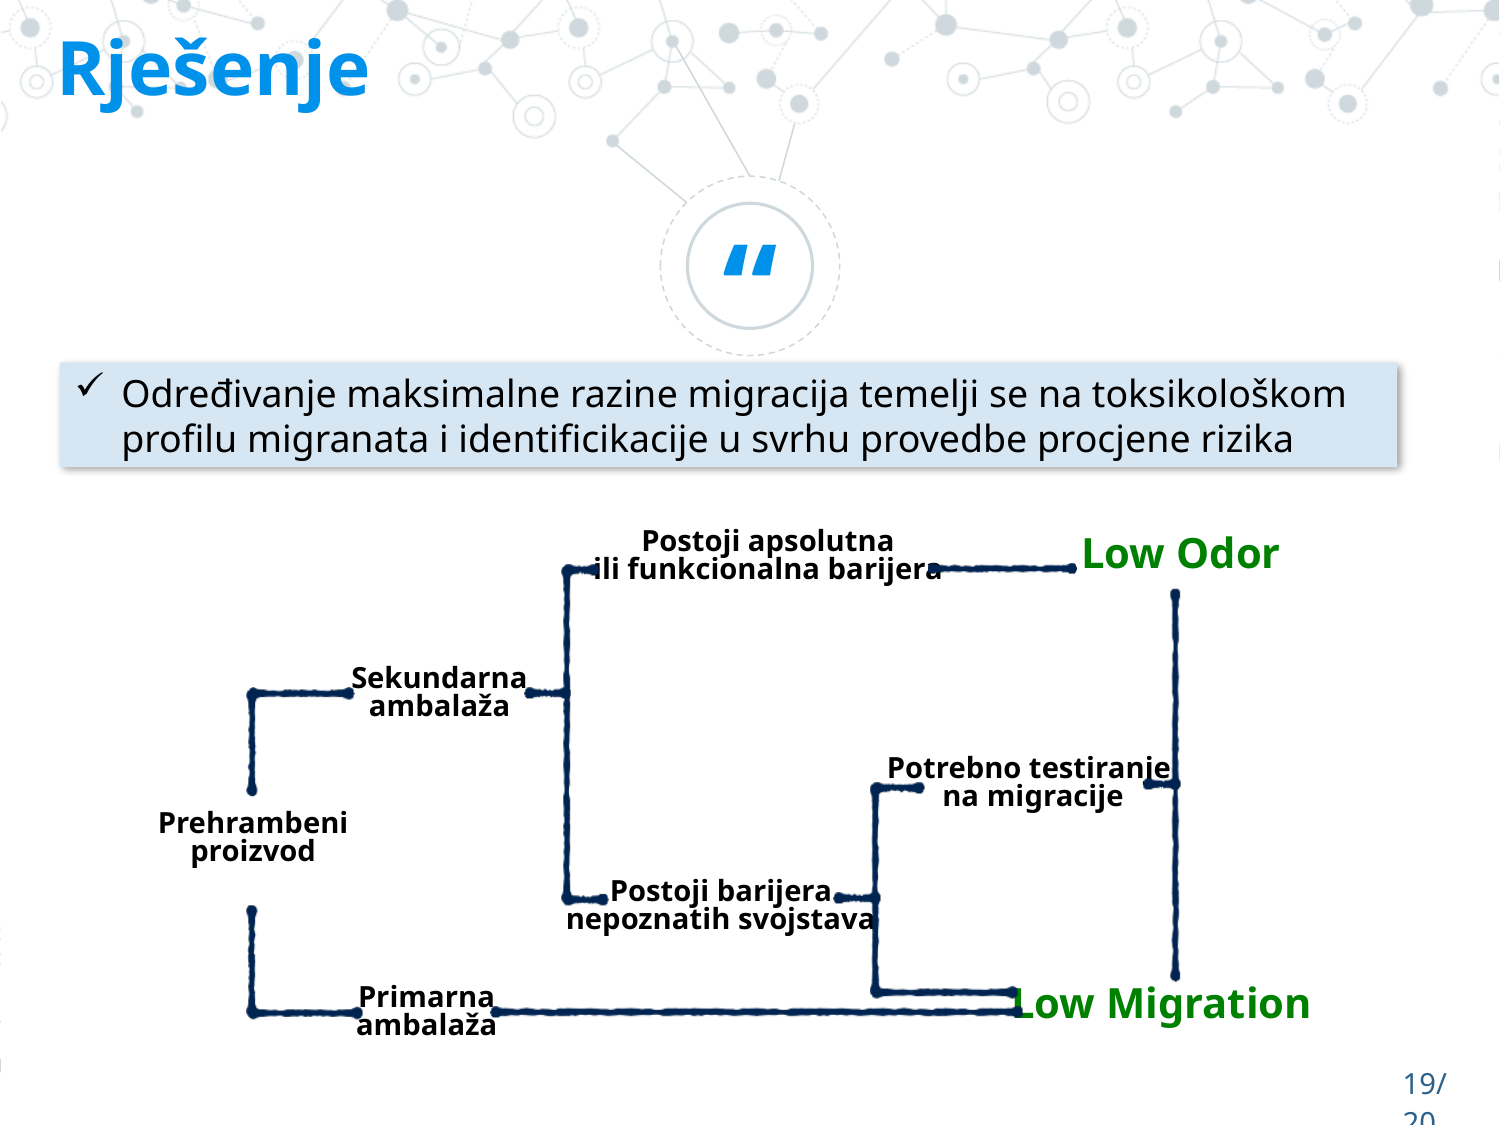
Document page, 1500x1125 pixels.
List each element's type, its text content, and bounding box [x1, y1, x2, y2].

text_box Rješenje [41, 23, 502, 126]
picture [0, 0, 1500, 1125]
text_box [169, 524, 1288, 1071]
text_box 19/20 [1387, 1057, 1494, 1118]
text_box Određivanje maksimalne razine migracija temelji se na toksikološkom profilu migranata i identificikacije u svrhu provedbe procjene rizika [59, 362, 1398, 468]
